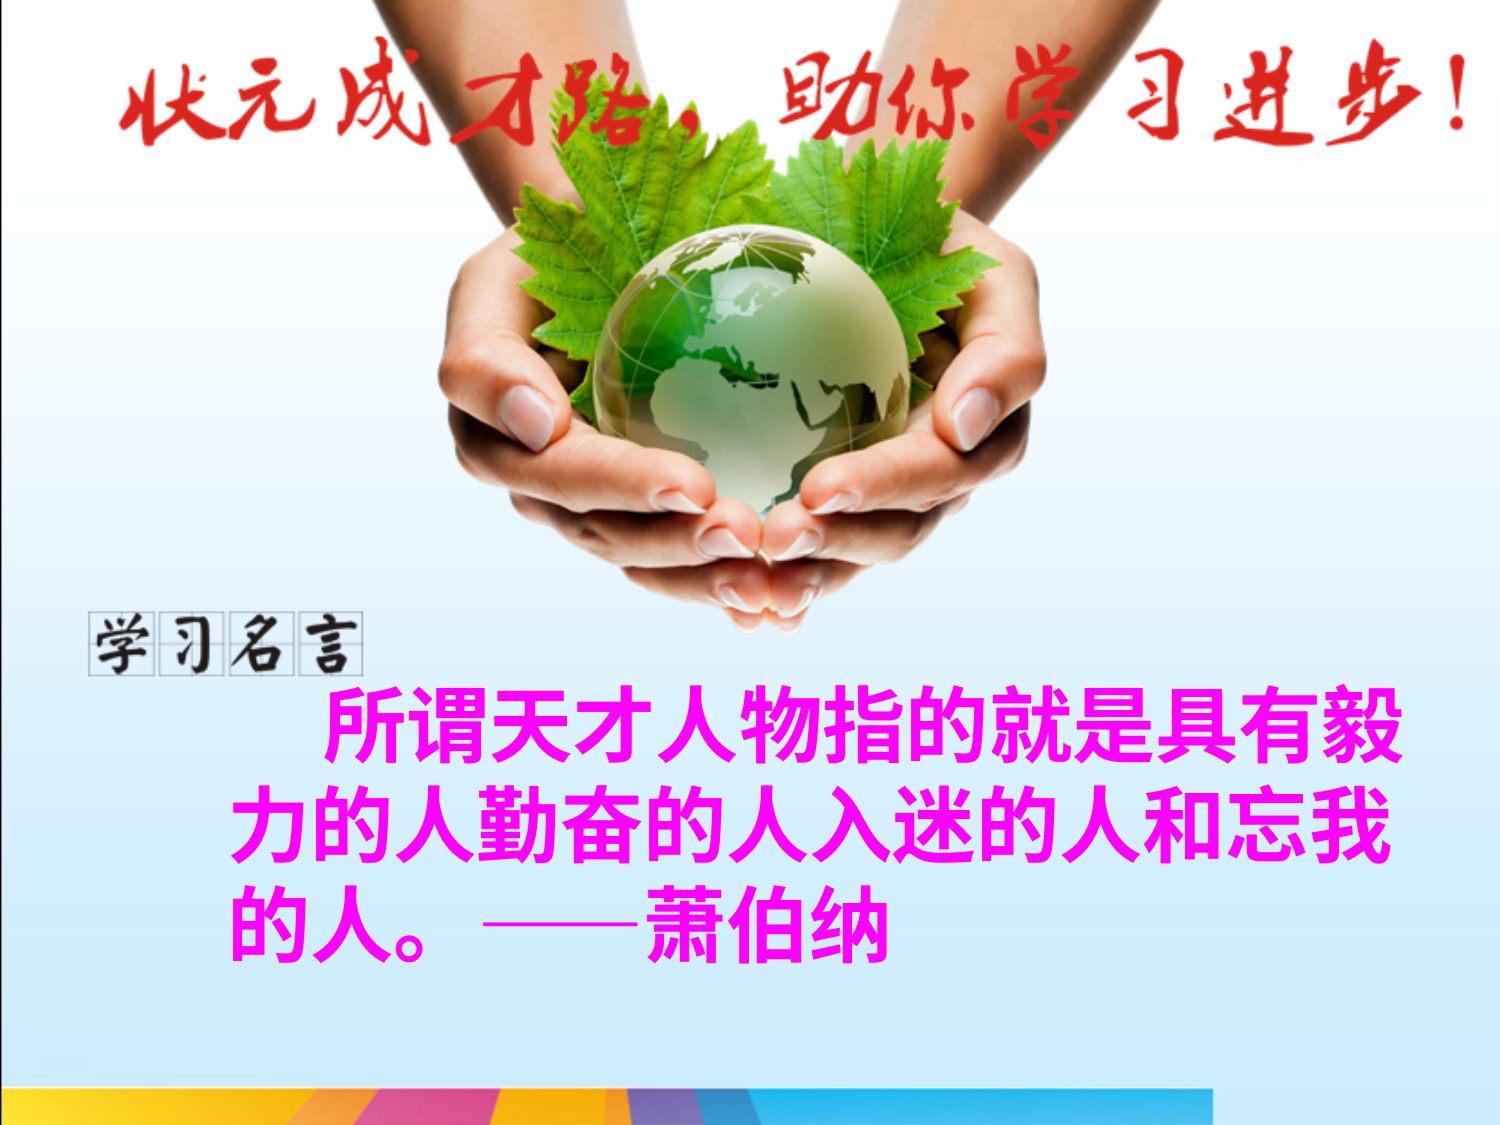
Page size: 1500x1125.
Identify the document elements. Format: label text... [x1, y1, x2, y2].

picture [0, 0, 1500, 1125]
text_box 所谓天才人物指的就是具有毅力的人勤奋的人入迷的人和忘我的人。——萧伯纳 [212, 666, 1459, 981]
